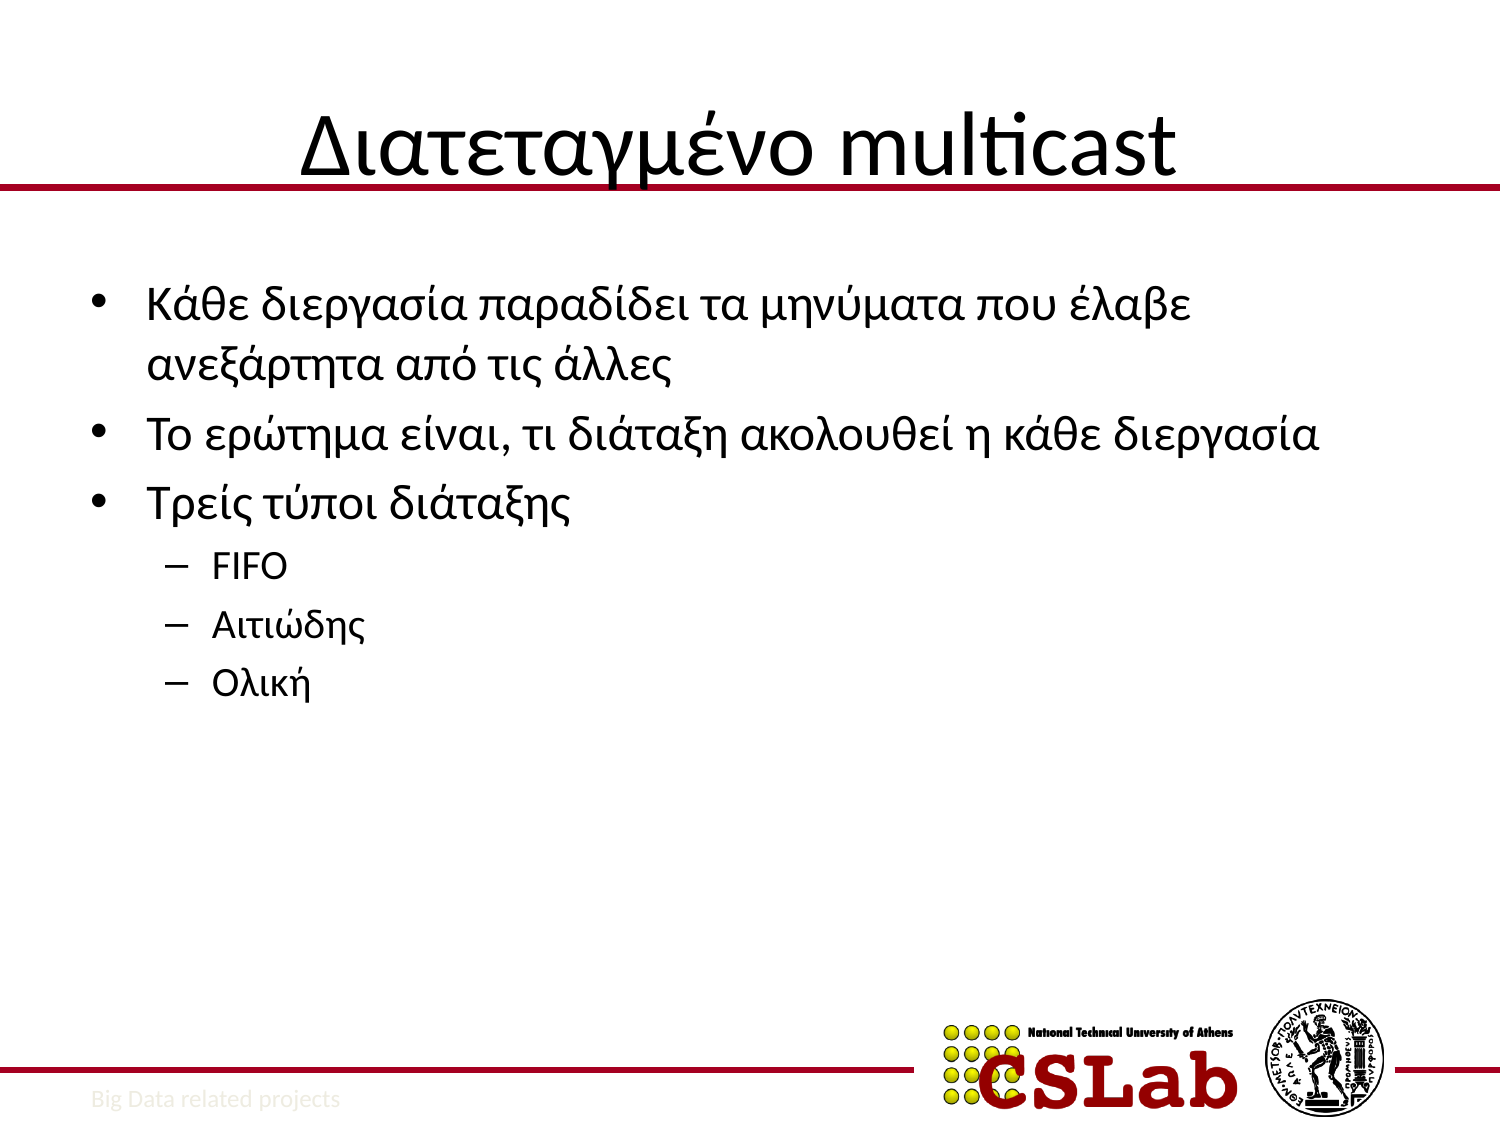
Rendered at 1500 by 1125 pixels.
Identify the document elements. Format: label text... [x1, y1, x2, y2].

list Κάθε διεργασία παραδίδει τα μηνύματα που έλαβε ανεξάρτητα από τις άλλες Το ερώτημα είναι, τι διάταξη ακολουθεί η κάθε διεργασία Τρείς τύποι διάταξης FIFO Αιτιώδης Ολική [74, 262, 1426, 1006]
picture [937, 1022, 1243, 1118]
picture [1265, 1006, 1384, 1117]
title Διατεταγμένο multicast [74, 44, 1426, 233]
